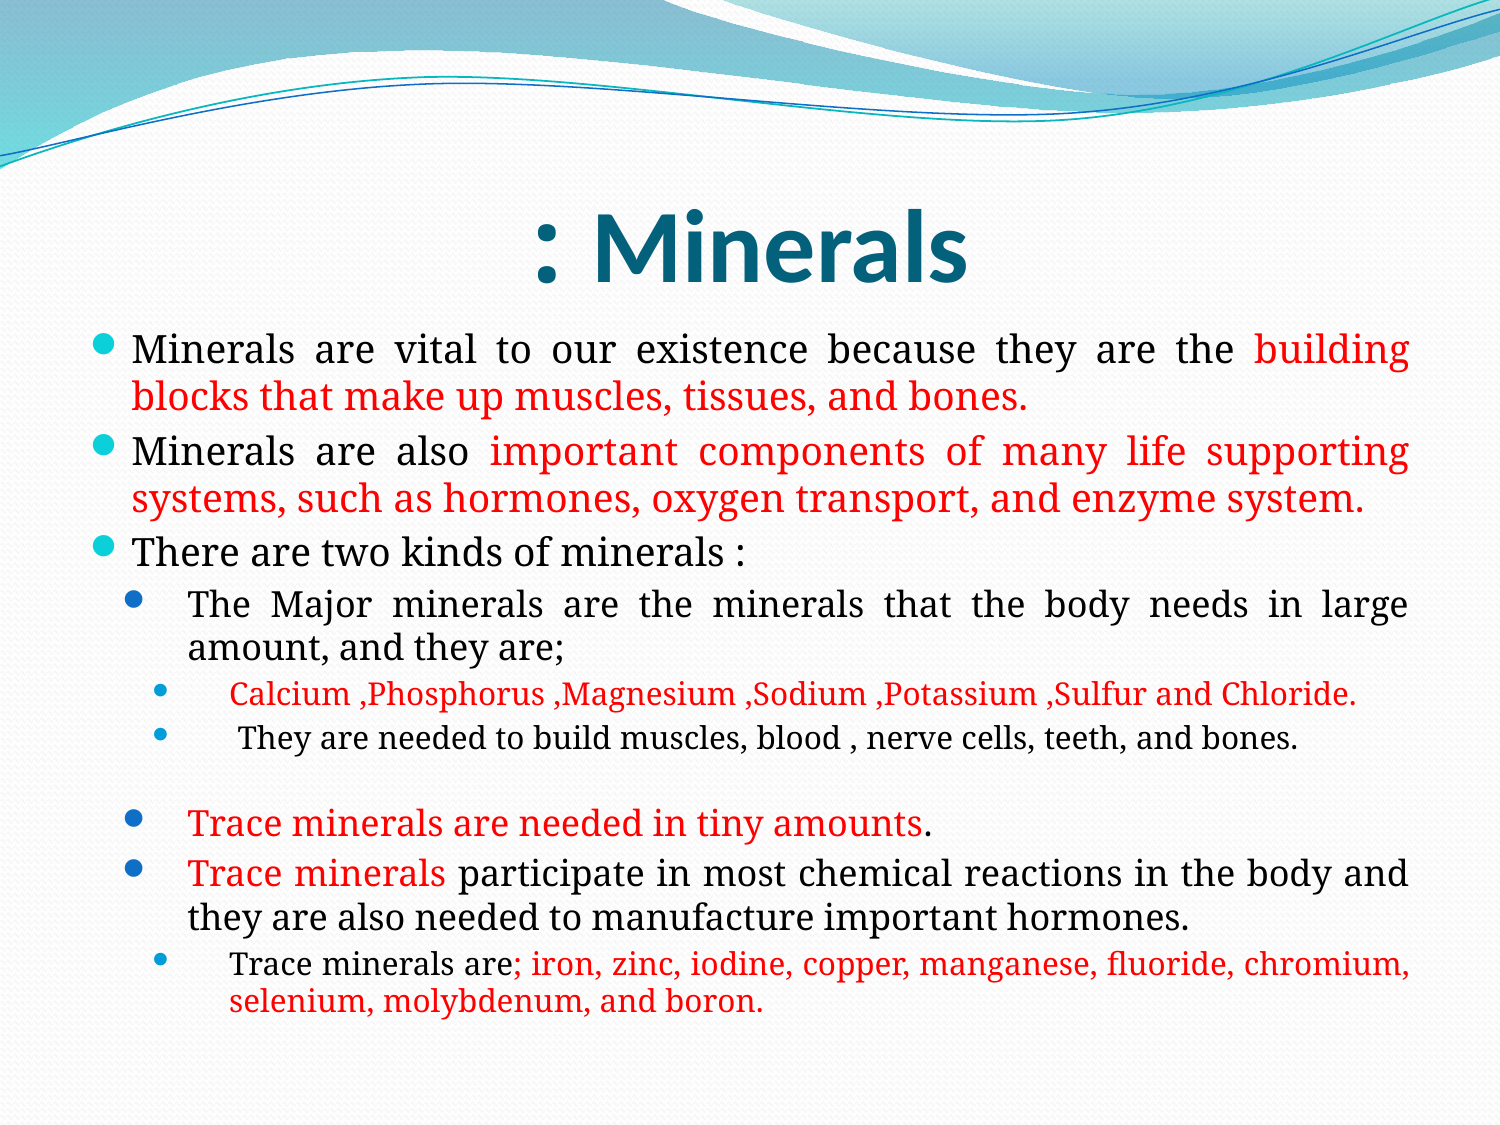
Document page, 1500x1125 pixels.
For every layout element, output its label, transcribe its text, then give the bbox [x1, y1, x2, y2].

title Minerals : [75, 115, 1425, 303]
list Minerals are vital to our existence because they are the building blocks that make up muscles, tissues, and bones. Minerals are also important components of many life supporting systems, such as hormones, oxygen transport, and enzyme system. There are two kinds of minerals : The Major minerals are the minerals that the body needs in large amount, and they are; Calcium ,Phosphorus ,Magnesium ,Sodium ,Potassium ,Sulfur and Chloride. They are needed to build muscles, blood , nerve cells, teeth, and bones. Trace minerals are needed in tiny amounts. Trace minerals participate in most chemical reactions in the body and they are also needed to manufacture important hormones. Trace minerals are; iron, zinc, iodine, copper, manganese, fluoride, chromium, selenium, molybdenum, and boron. [75, 317, 1425, 1038]
